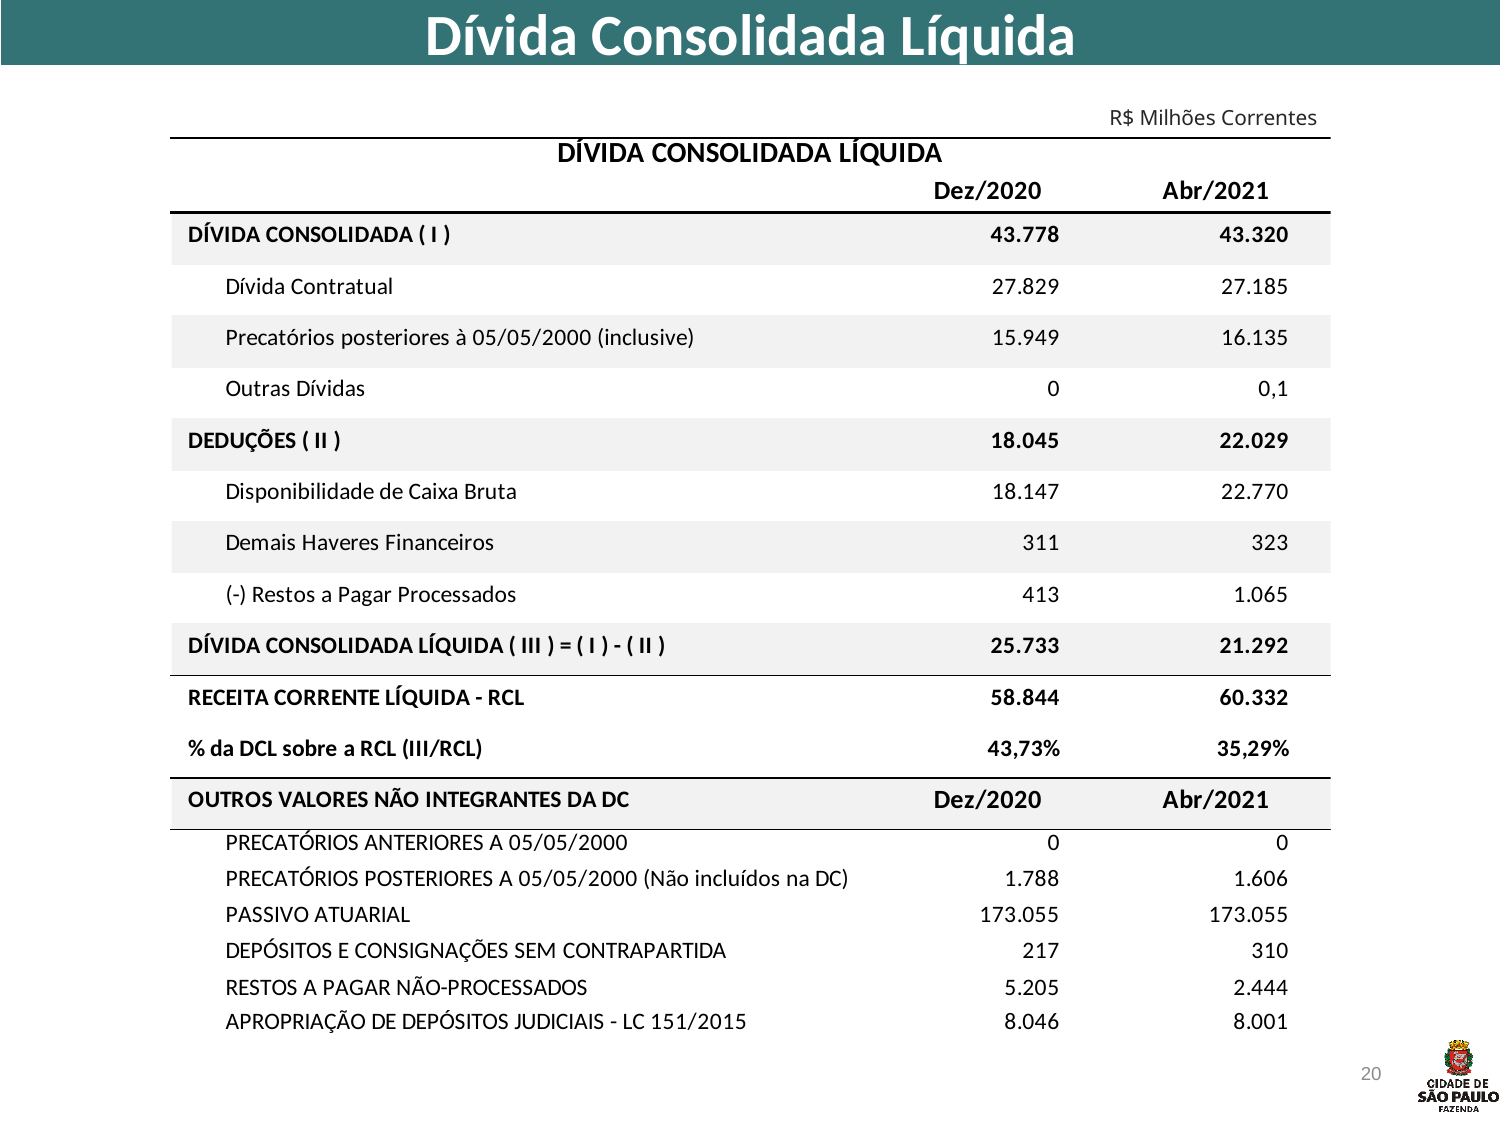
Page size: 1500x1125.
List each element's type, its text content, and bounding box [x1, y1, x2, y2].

picture [170, 137, 1332, 1043]
picture [1418, 1040, 1499, 1112]
text_box R$ Milhões Correntes [977, 97, 1332, 137]
text_box Dívida Consolidada Líquida [0, 0, 1500, 66]
slide_number 20 [1059, 1042, 1397, 1103]
